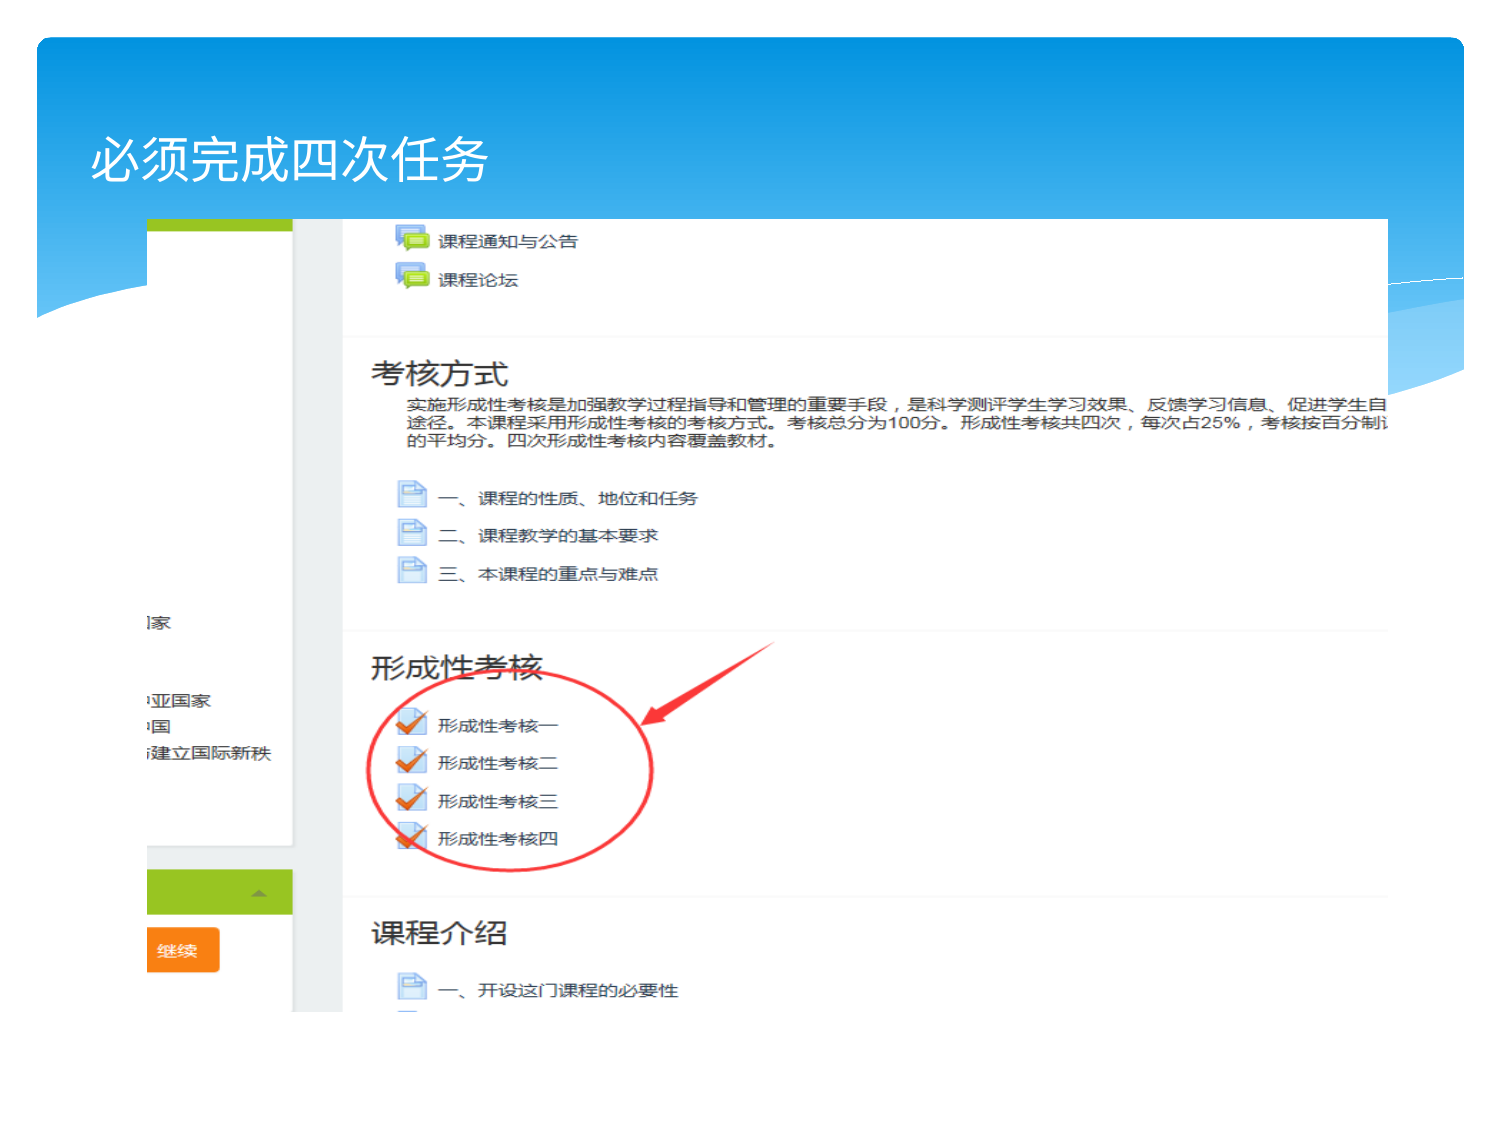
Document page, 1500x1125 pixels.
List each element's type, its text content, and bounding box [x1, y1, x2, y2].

title 必须完成四次任务 [75, 55, 1425, 261]
picture [147, 219, 1389, 1012]
